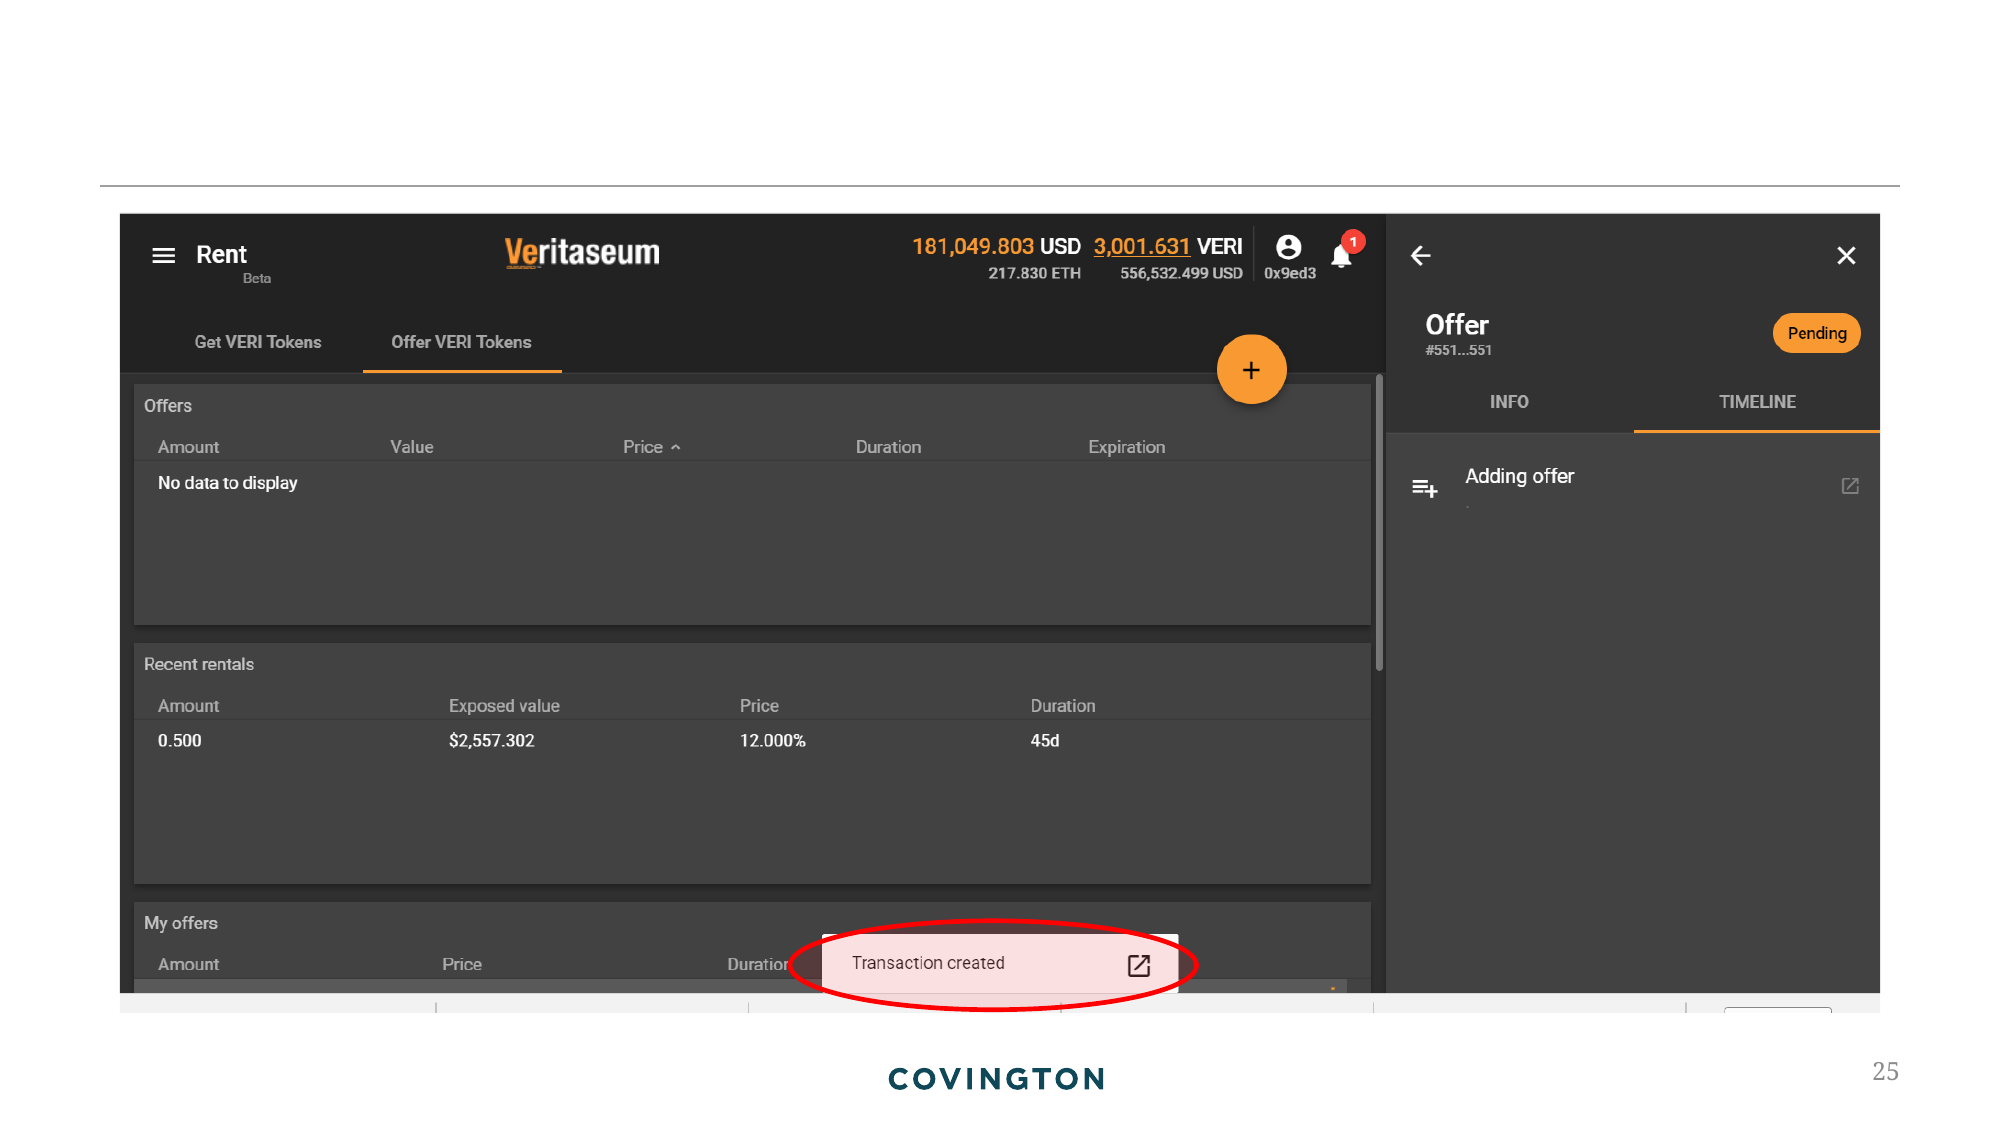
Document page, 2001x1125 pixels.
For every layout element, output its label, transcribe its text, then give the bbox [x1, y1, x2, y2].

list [119, 212, 1881, 1013]
slide_number 25 [1449, 1042, 1900, 1103]
